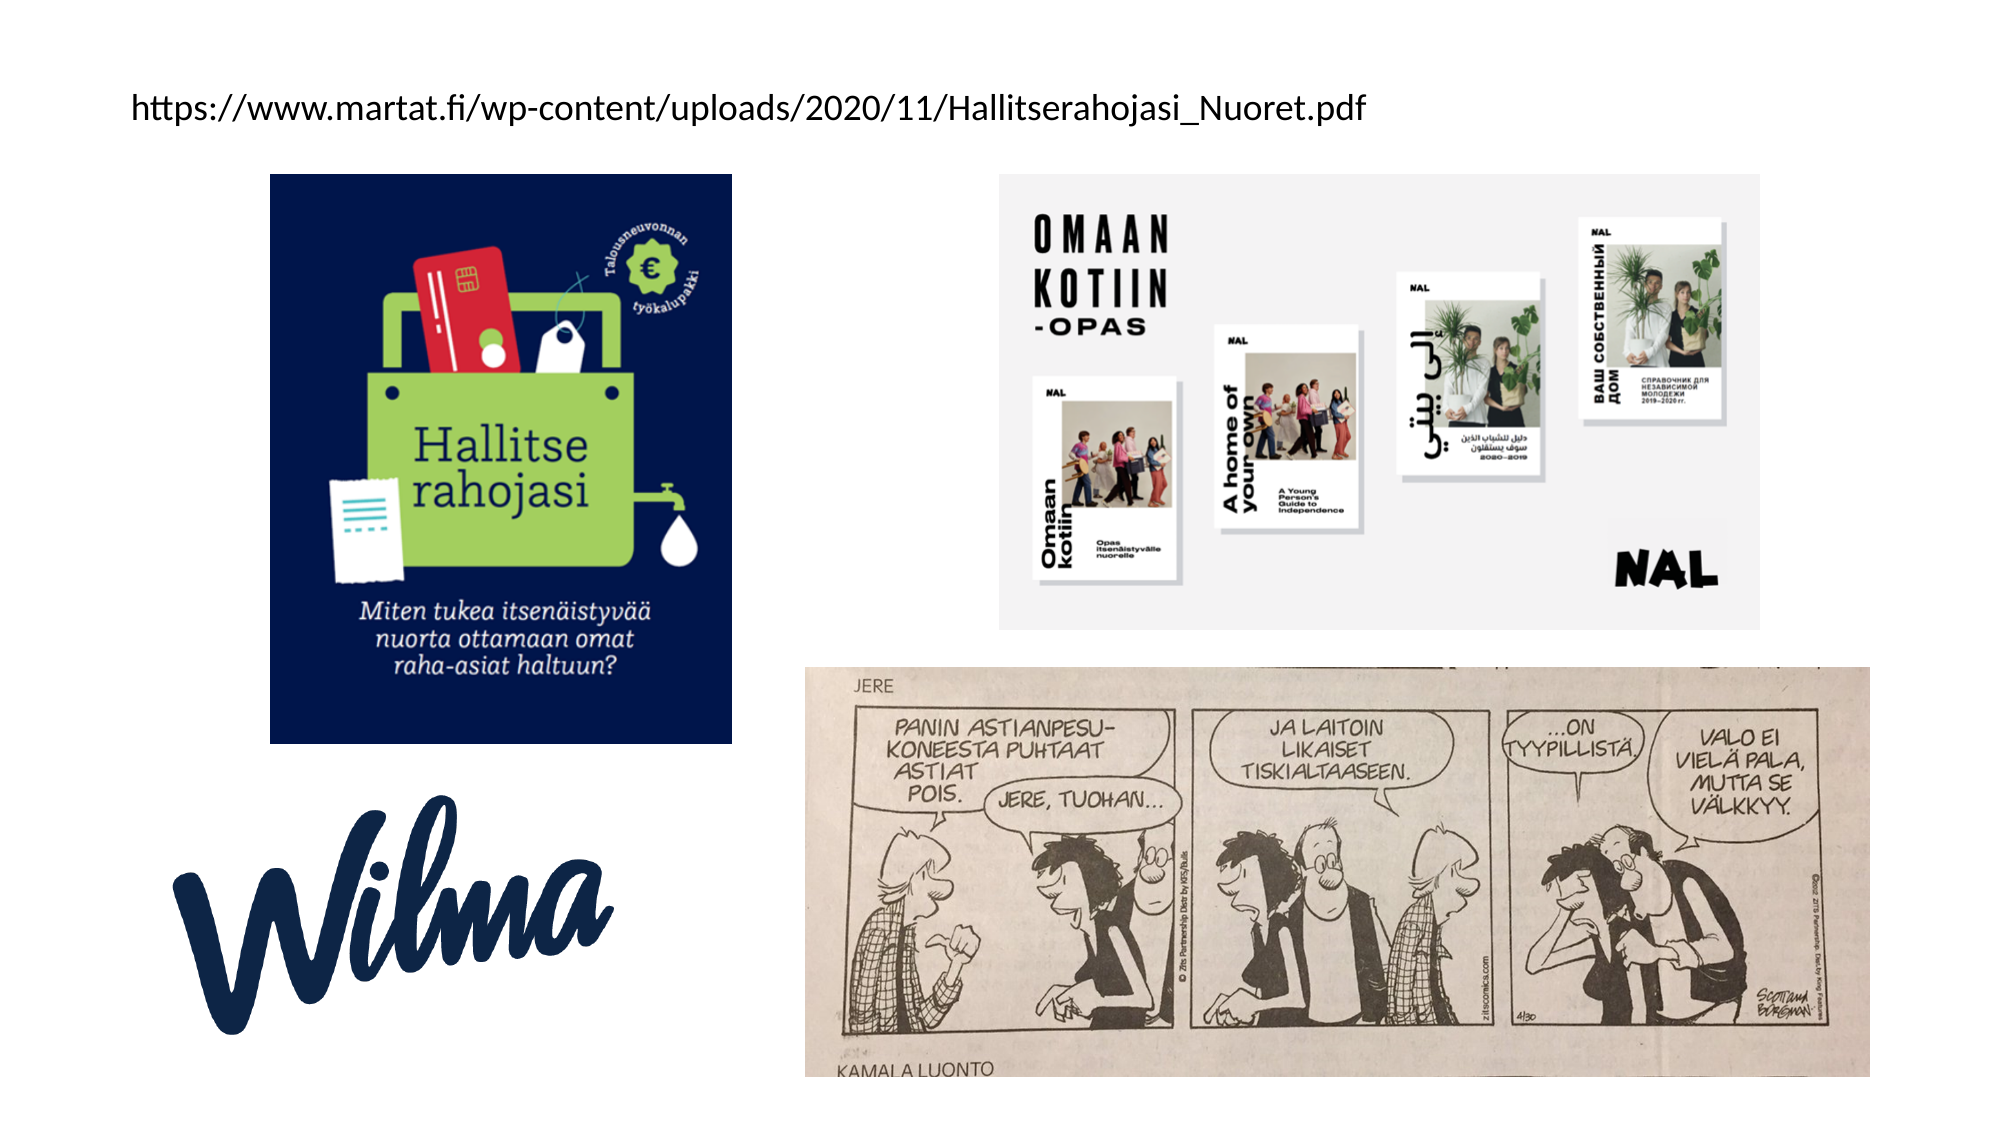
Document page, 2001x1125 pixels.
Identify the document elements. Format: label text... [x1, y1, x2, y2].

text_box https://www.martat.fi/wp-content/uploads/2020/11/Hallitserahojasi_Nuoret.pdf [116, 75, 1558, 136]
picture [999, 174, 1760, 630]
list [805, 667, 1870, 1077]
picture [270, 174, 732, 744]
picture [172, 795, 614, 1035]
